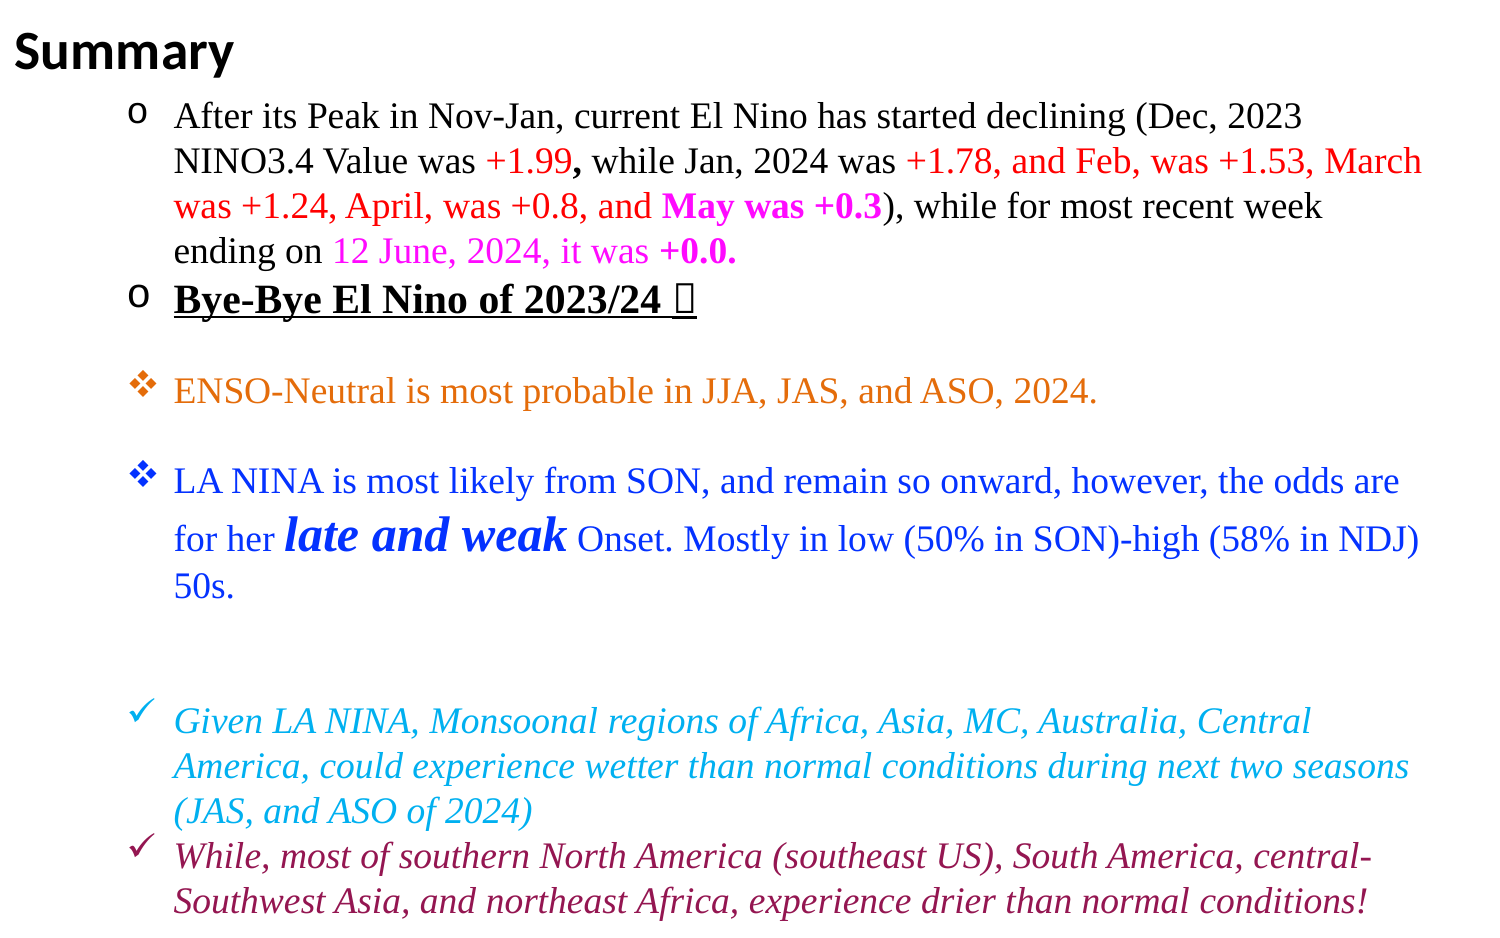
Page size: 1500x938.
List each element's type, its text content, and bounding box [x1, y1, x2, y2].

text_box After its Peak in Nov-Jan, current El Nino has started declining (Dec, 2023 NINO3.4 Value was +1.99, while Jan, 2024 was +1.78, and Feb, was +1.53, March was +1.24, April, was +0.8, and May was +0.3), while for most recent week ending on 12 June, 2024, it was +0.0. Bye-Bye El Nino of 2023/24  ENSO-Neutral is most probable in JJA, JAS, and ASO, 2024. LA NINA is most likely from SON, and remain so onward, however, the odds are for her late and weak Onset. Mostly in low (50% in SON)-high (58% in NDJ) 50s. Given LA NINA, Monsoonal regions of Africa, Asia, MC, Australia, Central America, could experience wetter than normal conditions during next two seasons (JAS, and ASO of 2024) While, most of southern North America (southeast US), South America, central-Southwest Asia, and northeast Africa, experience drier than normal conditions! [111, 84, 1441, 929]
text_box Summary [0, 6, 416, 88]
